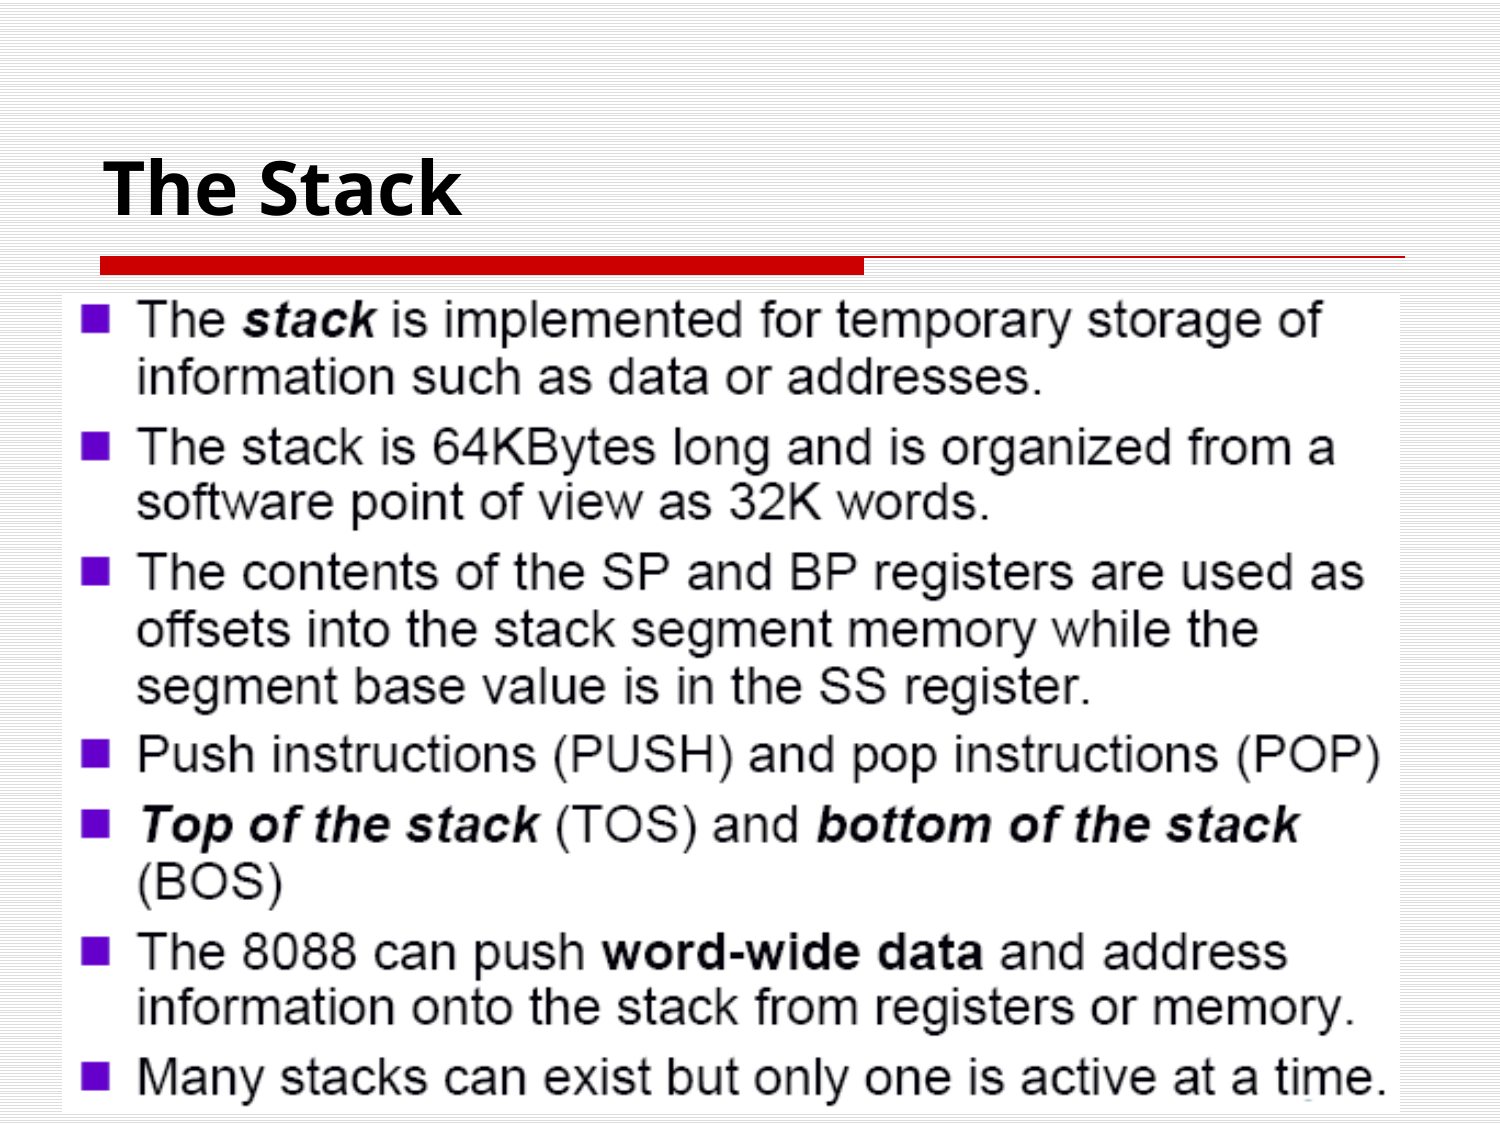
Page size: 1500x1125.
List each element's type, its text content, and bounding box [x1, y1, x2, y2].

text_box The Stack [87, 12, 1413, 238]
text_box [62, 294, 1401, 1113]
